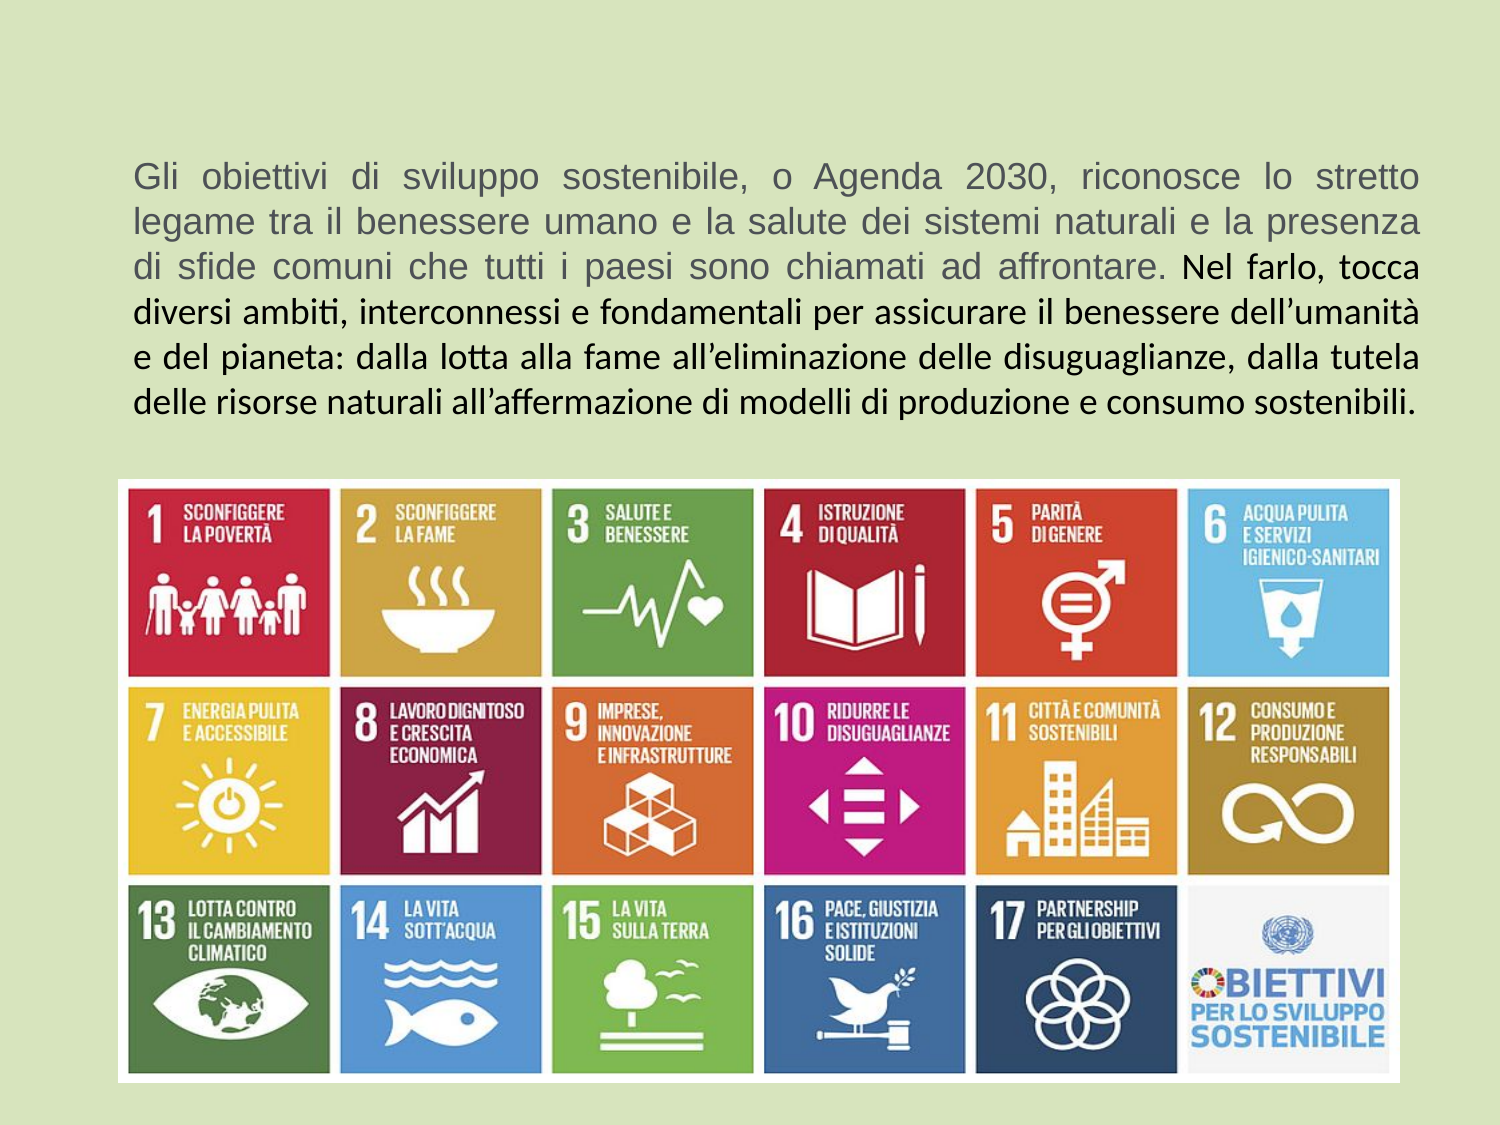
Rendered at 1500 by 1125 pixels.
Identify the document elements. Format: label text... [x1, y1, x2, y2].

picture [118, 479, 1400, 1083]
title [118, 38, 1394, 479]
text_box Gli obiettivi di sviluppo sostenibile, o Agenda 2030, riconosce lo stretto legame tra il benessere umano e la salute dei sistemi naturali e la presenza di sfide comuni che tutti i paesi sono chiamati ad affrontare. Nel farlo, tocca diversi ambiti, interconnessi e fondamentali per assicurare il benessere dell’umanità e del pianeta: dalla lotta alla fame all’eliminazione delle disuguaglianze, dalla tutela delle risorse naturali all’affermazione di modelli di produzione e consumo sostenibili. [1394, 54, 1436, 475]
